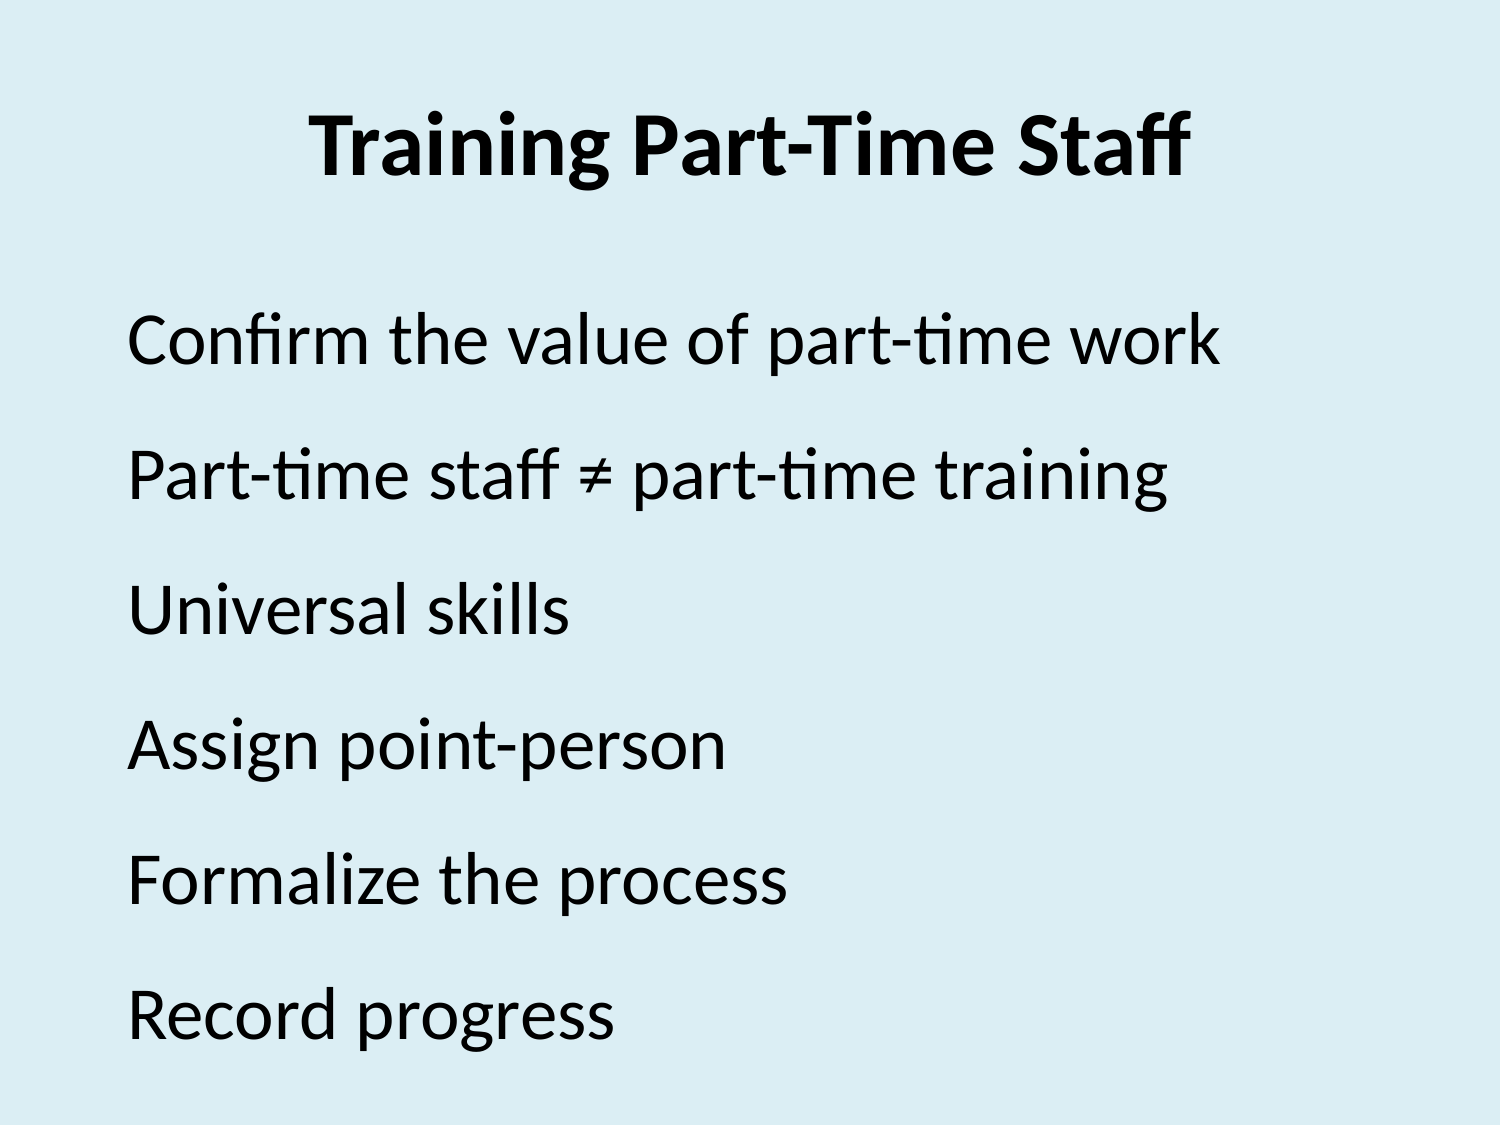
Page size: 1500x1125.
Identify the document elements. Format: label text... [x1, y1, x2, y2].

text_box Confirm the value of part-time work Part-time staff ≠ part-time training Universal skills Assign point-person Formalize the process Record progress [112, 237, 1425, 1063]
title Training Part-Time Staff [75, 45, 1425, 233]
